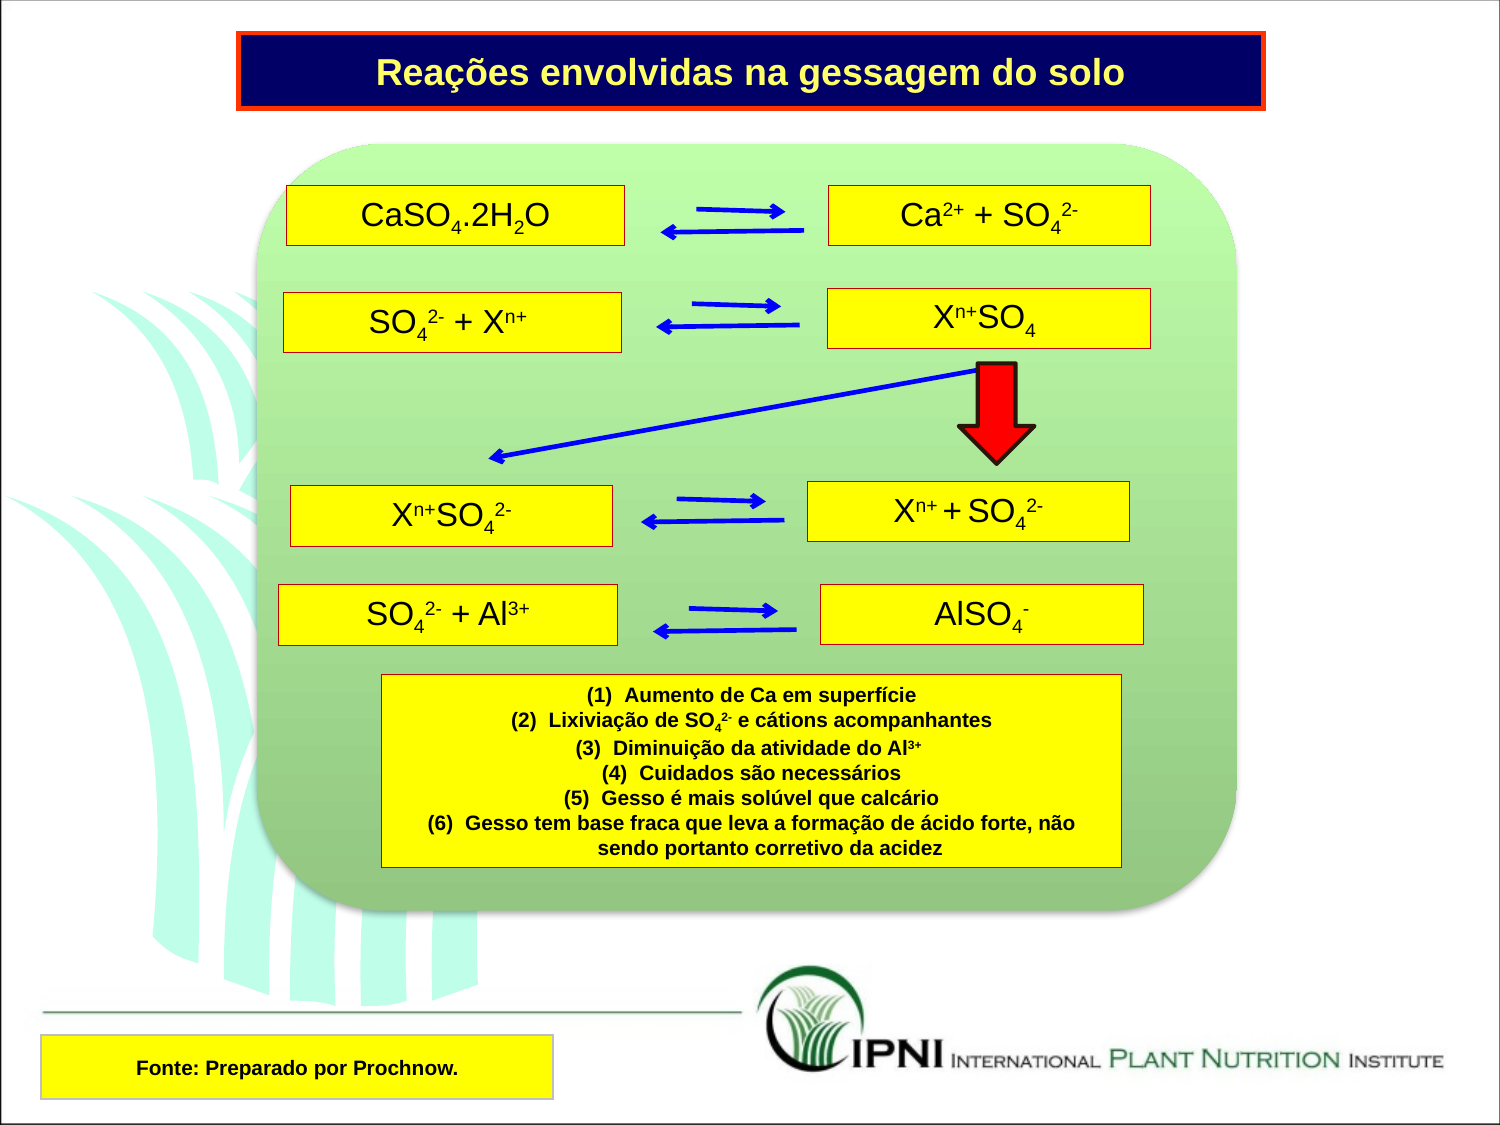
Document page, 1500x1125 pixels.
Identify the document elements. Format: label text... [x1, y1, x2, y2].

text_box Fonte: Preparado por Prochnow. [41, 1035, 553, 1099]
table_cell Mehlich-1 [687, 611, 763, 618]
table_cell Mehlich-1 [668, 632, 796, 639]
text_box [696, 208, 786, 213]
table_cell Mehlich-1 [655, 523, 784, 530]
text_box SO42- + Al3+ [278, 584, 618, 646]
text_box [676, 498, 767, 502]
text_box AlSO4- [820, 584, 1144, 645]
text_box Ca2+ + SO42- [828, 185, 1151, 246]
text_box Reações envolvidas na gessagem do solo [238, 32, 1264, 109]
text_box [256, 143, 1237, 911]
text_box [488, 366, 995, 459]
text_box Xn+ + SO42- [807, 481, 1130, 542]
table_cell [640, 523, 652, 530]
text_box Xn+SO42- [290, 485, 613, 547]
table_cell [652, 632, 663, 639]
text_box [688, 608, 779, 612]
text_box [975, 361, 1037, 466]
text_box CaSO4.2H2O [286, 185, 625, 246]
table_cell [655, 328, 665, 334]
table_cell Mehlich-1 [676, 233, 805, 239]
table_cell Mehlich-1 [675, 502, 750, 508]
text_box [691, 303, 782, 307]
picture [0, 0, 1500, 1125]
table_cell Mehlich-1 [671, 328, 800, 334]
table_cell Mehlich-1 [690, 307, 766, 313]
text_box SO42- + Xn+ [283, 292, 622, 353]
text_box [640, 519, 785, 523]
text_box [655, 324, 800, 328]
text_box Aumento de Ca em superfície Lixiviação de SO42- e cátions acompanhantes Diminuição da atividade do Al3+ Cuidados são necessários Gesso é mais solúvel que calcário Gesso tem base fraca que leva a formação de ácido forte, não sendo portanto corretivo da acidez [381, 674, 1122, 868]
text_box Xn+SO4 [827, 288, 1151, 349]
